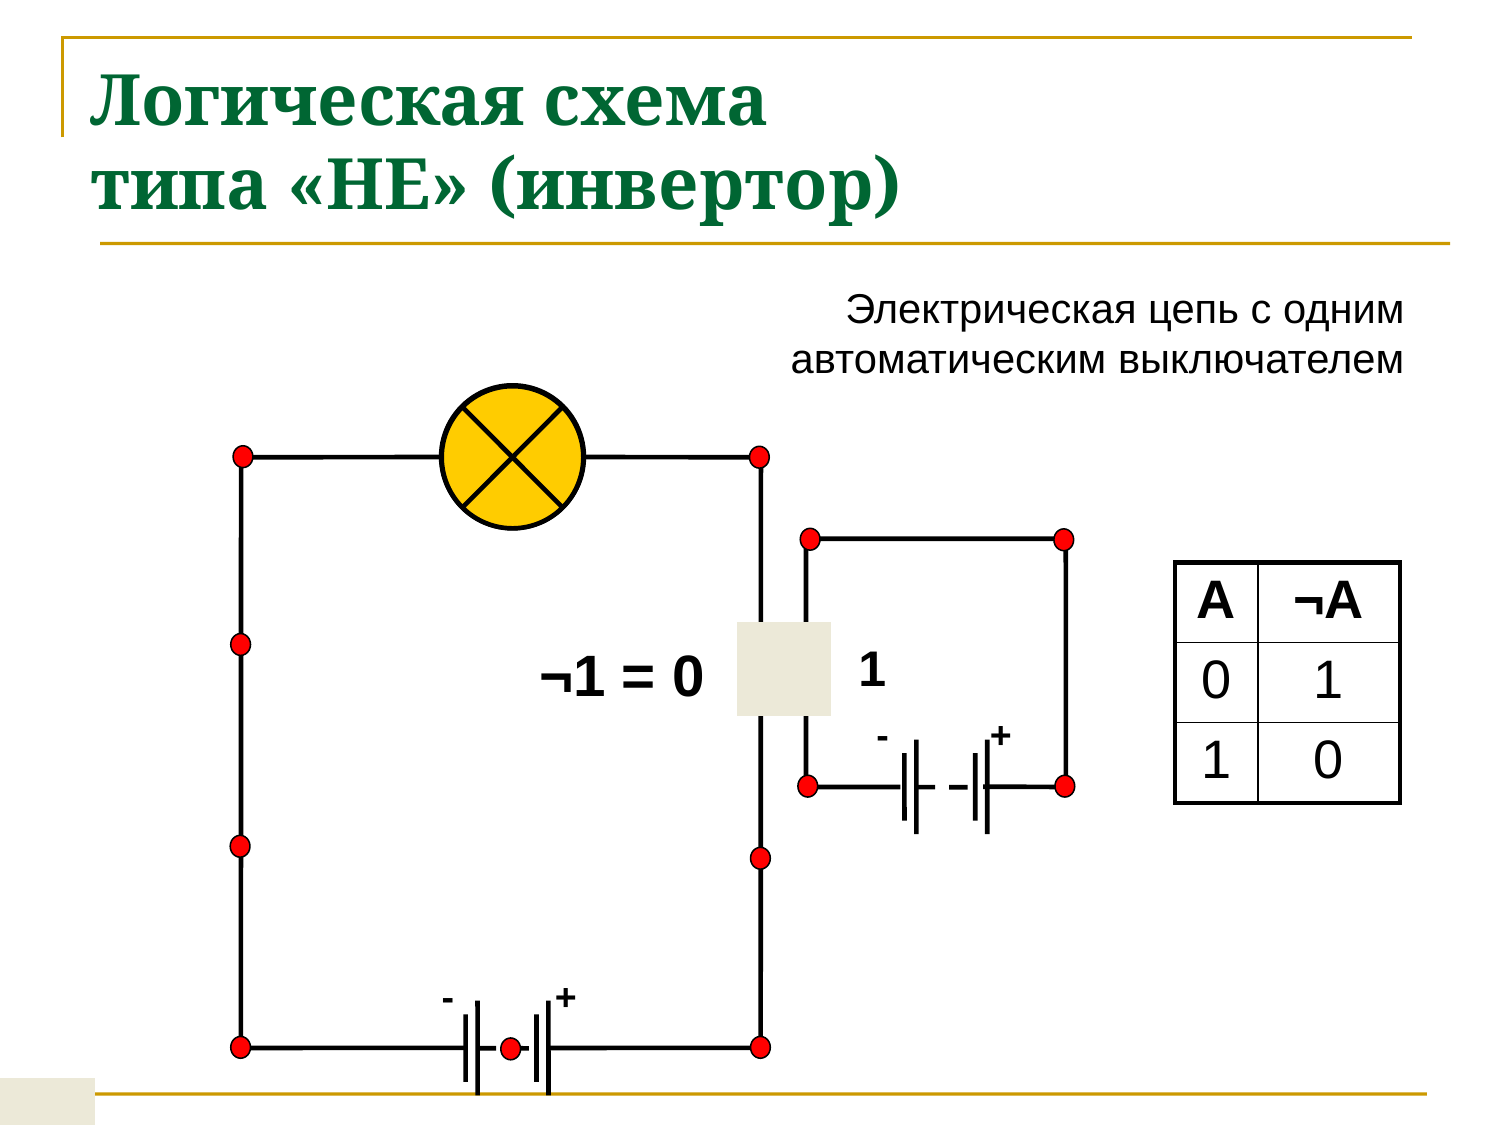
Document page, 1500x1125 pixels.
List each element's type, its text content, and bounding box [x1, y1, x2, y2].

table_cell 0 [1259, 723, 1398, 801]
table_cell 1 [1177, 723, 1257, 801]
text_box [465, 1000, 549, 1096]
text_box [441, 386, 584, 529]
text_box [750, 1036, 771, 1059]
text_box [800, 528, 821, 551]
table_cell 0 [1177, 643, 1257, 722]
text_box Электрическая цепь с одним автоматическим выключателем [775, 274, 1420, 390]
text_box + [536, 965, 596, 1026]
text_box ¬1 = 0 [524, 631, 720, 716]
text_box - [418, 965, 478, 1026]
table_header ¬A [1259, 565, 1398, 642]
title Логическая схема типа «НЕ» (инвертор) [74, 45, 1426, 233]
text_box [230, 835, 250, 858]
text_box + [971, 704, 1031, 764]
text_box 1 [843, 629, 891, 704]
text_box [797, 775, 818, 798]
text_box [233, 445, 253, 468]
table_cell 1 [1259, 643, 1398, 722]
text_box [750, 847, 771, 870]
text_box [904, 739, 988, 835]
text_box [230, 633, 251, 656]
text_box [749, 446, 770, 469]
table_header A [1177, 565, 1257, 642]
text_box - [853, 704, 913, 764]
text_box [1054, 775, 1075, 798]
text_box [1053, 528, 1074, 551]
text_box [230, 1036, 251, 1059]
